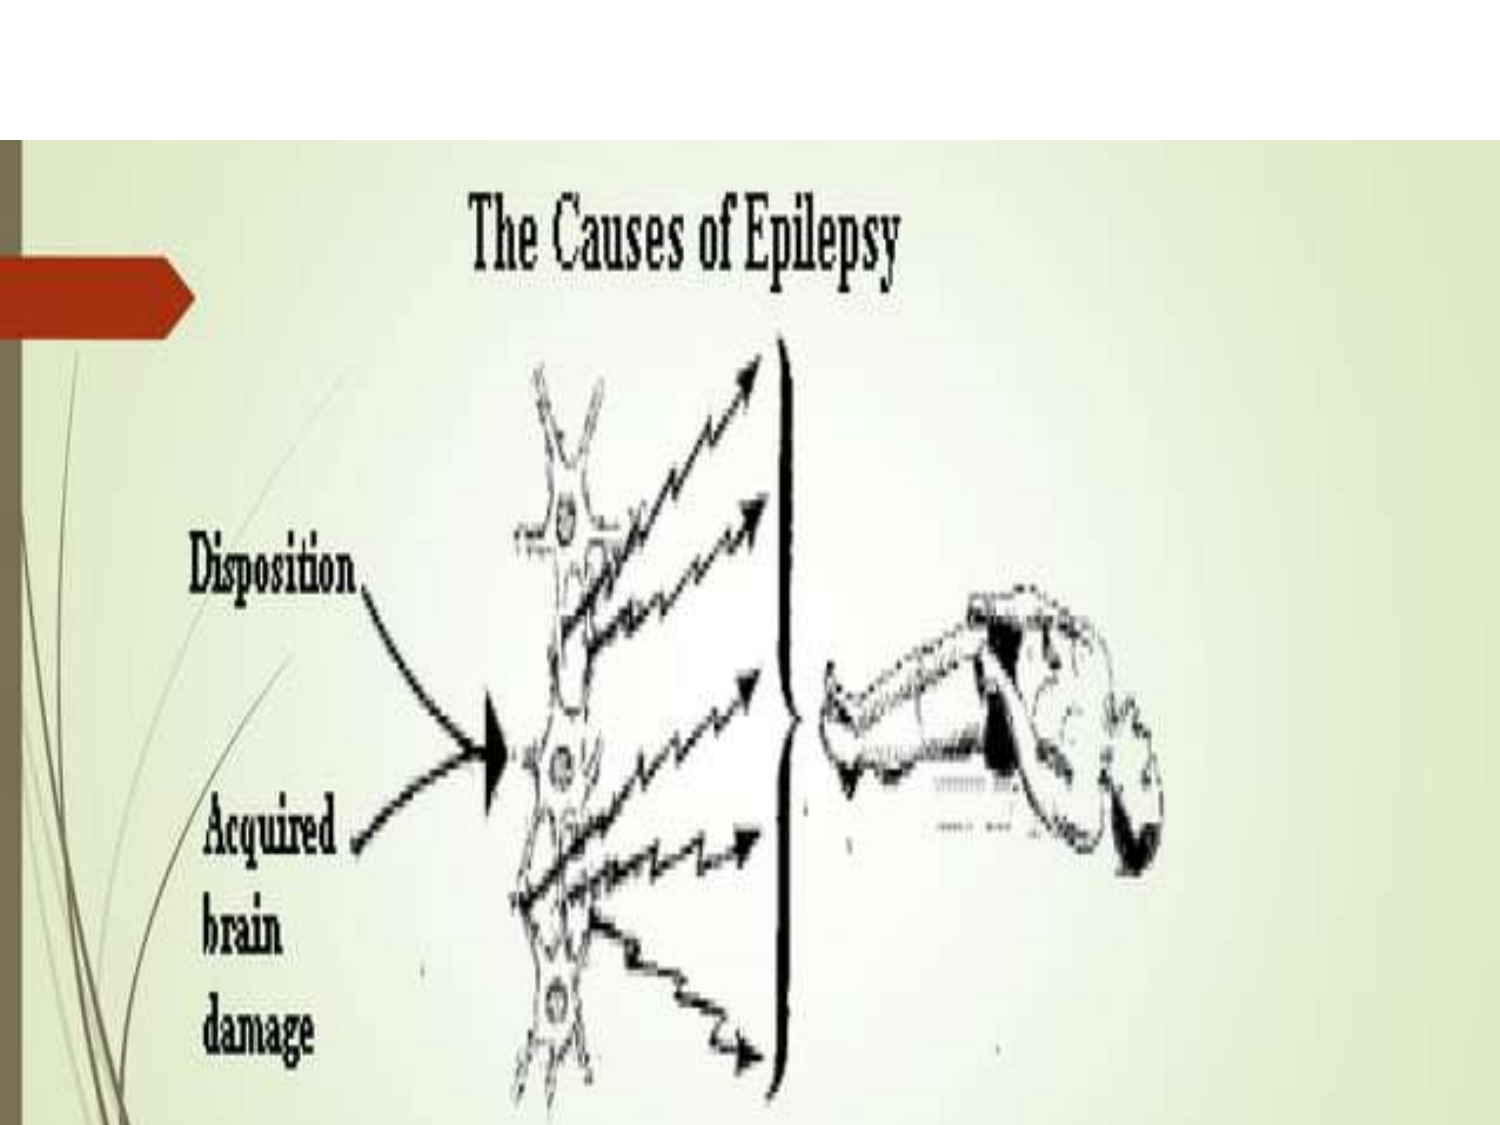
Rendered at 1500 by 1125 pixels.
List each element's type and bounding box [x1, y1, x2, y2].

picture [0, 139, 1500, 1125]
